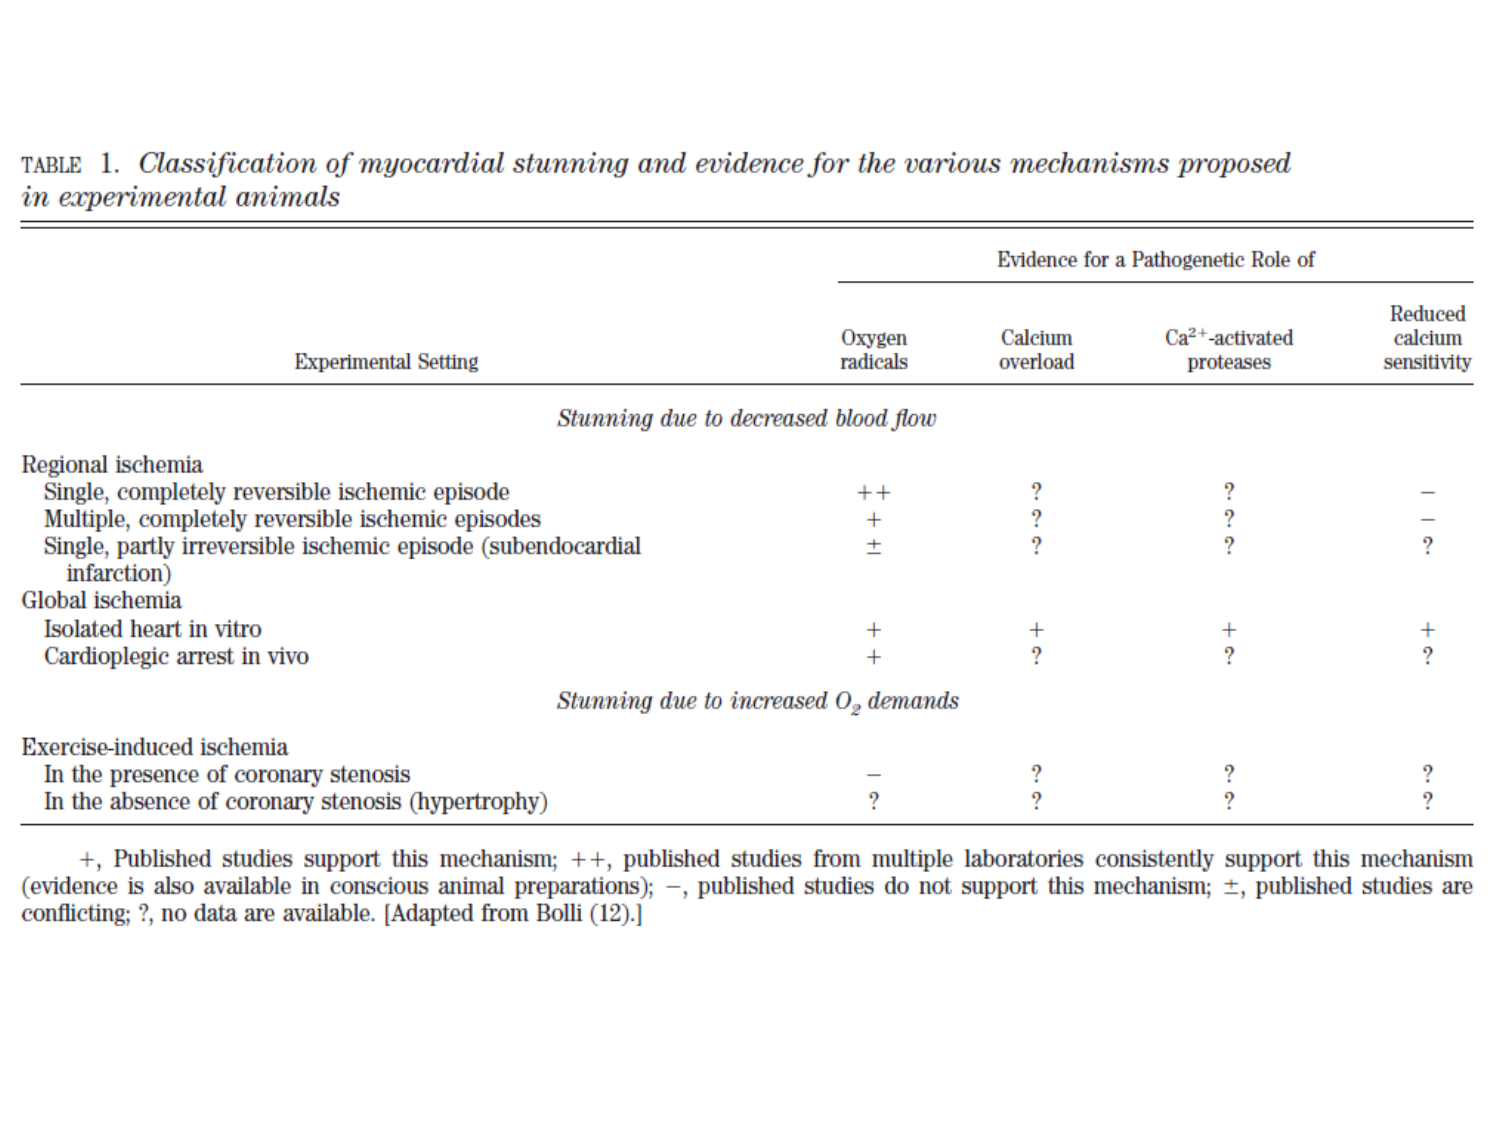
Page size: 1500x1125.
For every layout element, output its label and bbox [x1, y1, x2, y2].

list [0, 130, 1500, 937]
